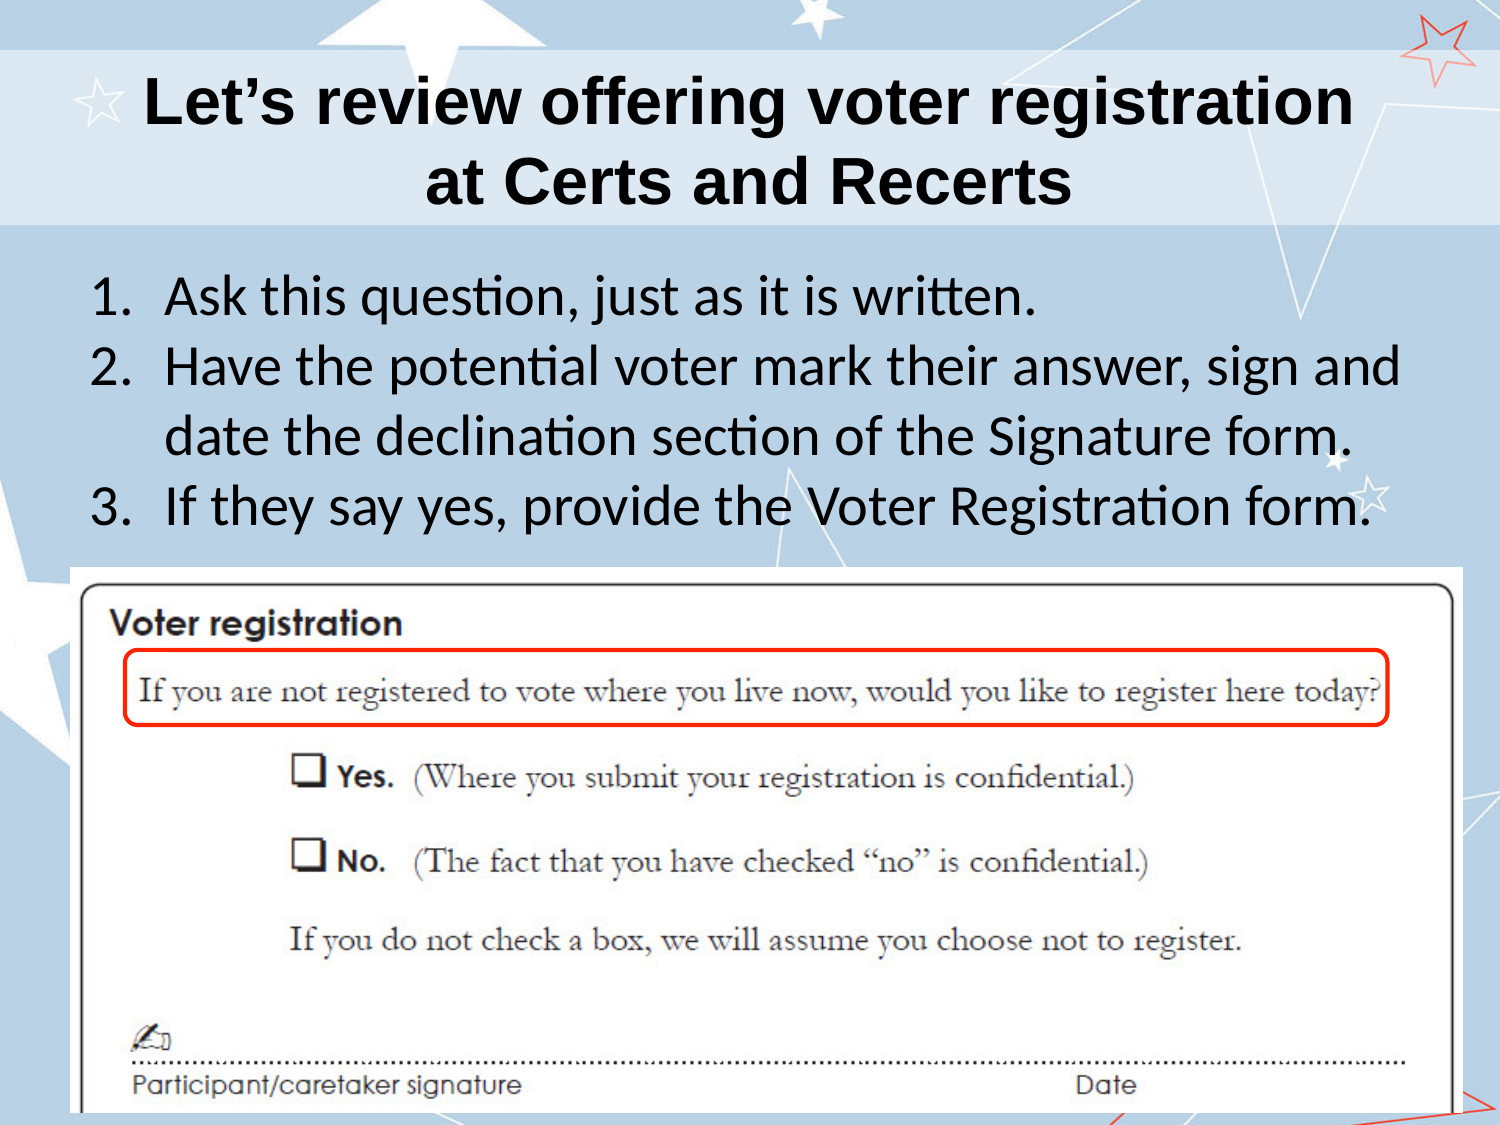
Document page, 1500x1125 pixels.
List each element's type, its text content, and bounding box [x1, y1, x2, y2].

text_box Ask this question, just as it is written. Have the potential voter mark their answer, sign and date the declination section of the Signature form. If they say yes, provide the Voter Registration form. [74, 249, 1425, 545]
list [70, 566, 1463, 1113]
text_box Let’s review offering voter registration at Certs and Recerts [0, 50, 1500, 225]
picture [0, 0, 1500, 50]
picture [0, 225, 1500, 1125]
